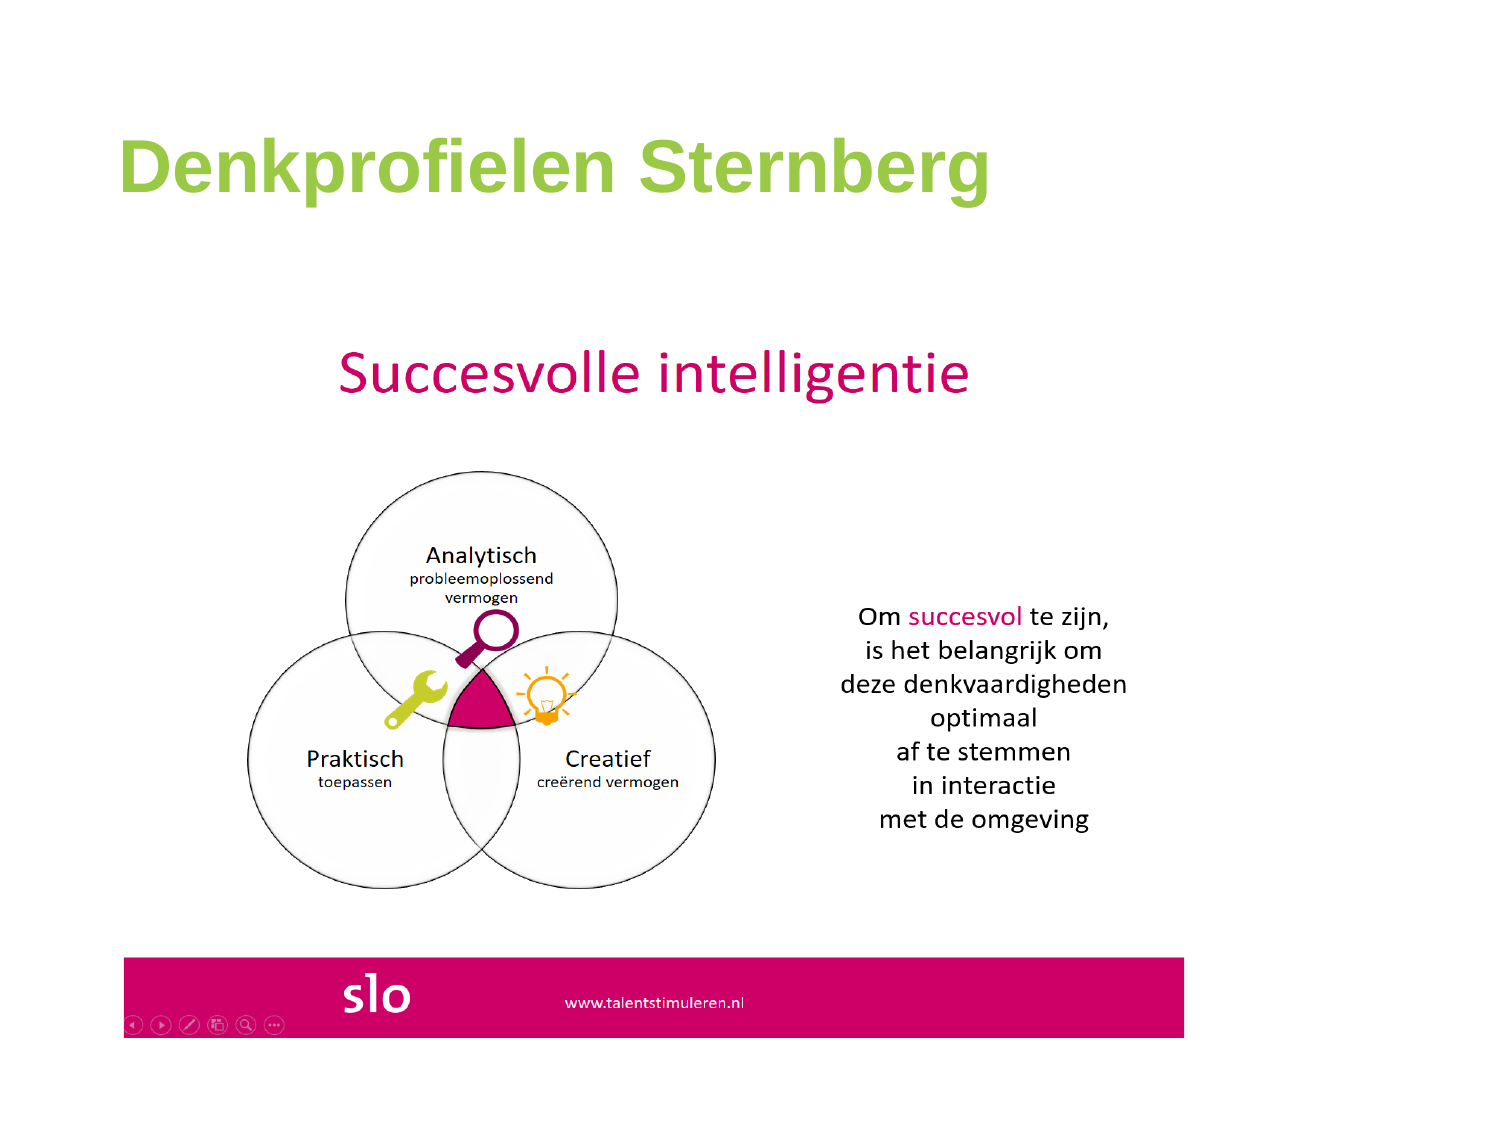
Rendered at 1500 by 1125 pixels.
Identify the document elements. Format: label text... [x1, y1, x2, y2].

title Denkprofielen Sternberg [103, 59, 1397, 278]
picture [123, 282, 1185, 1039]
